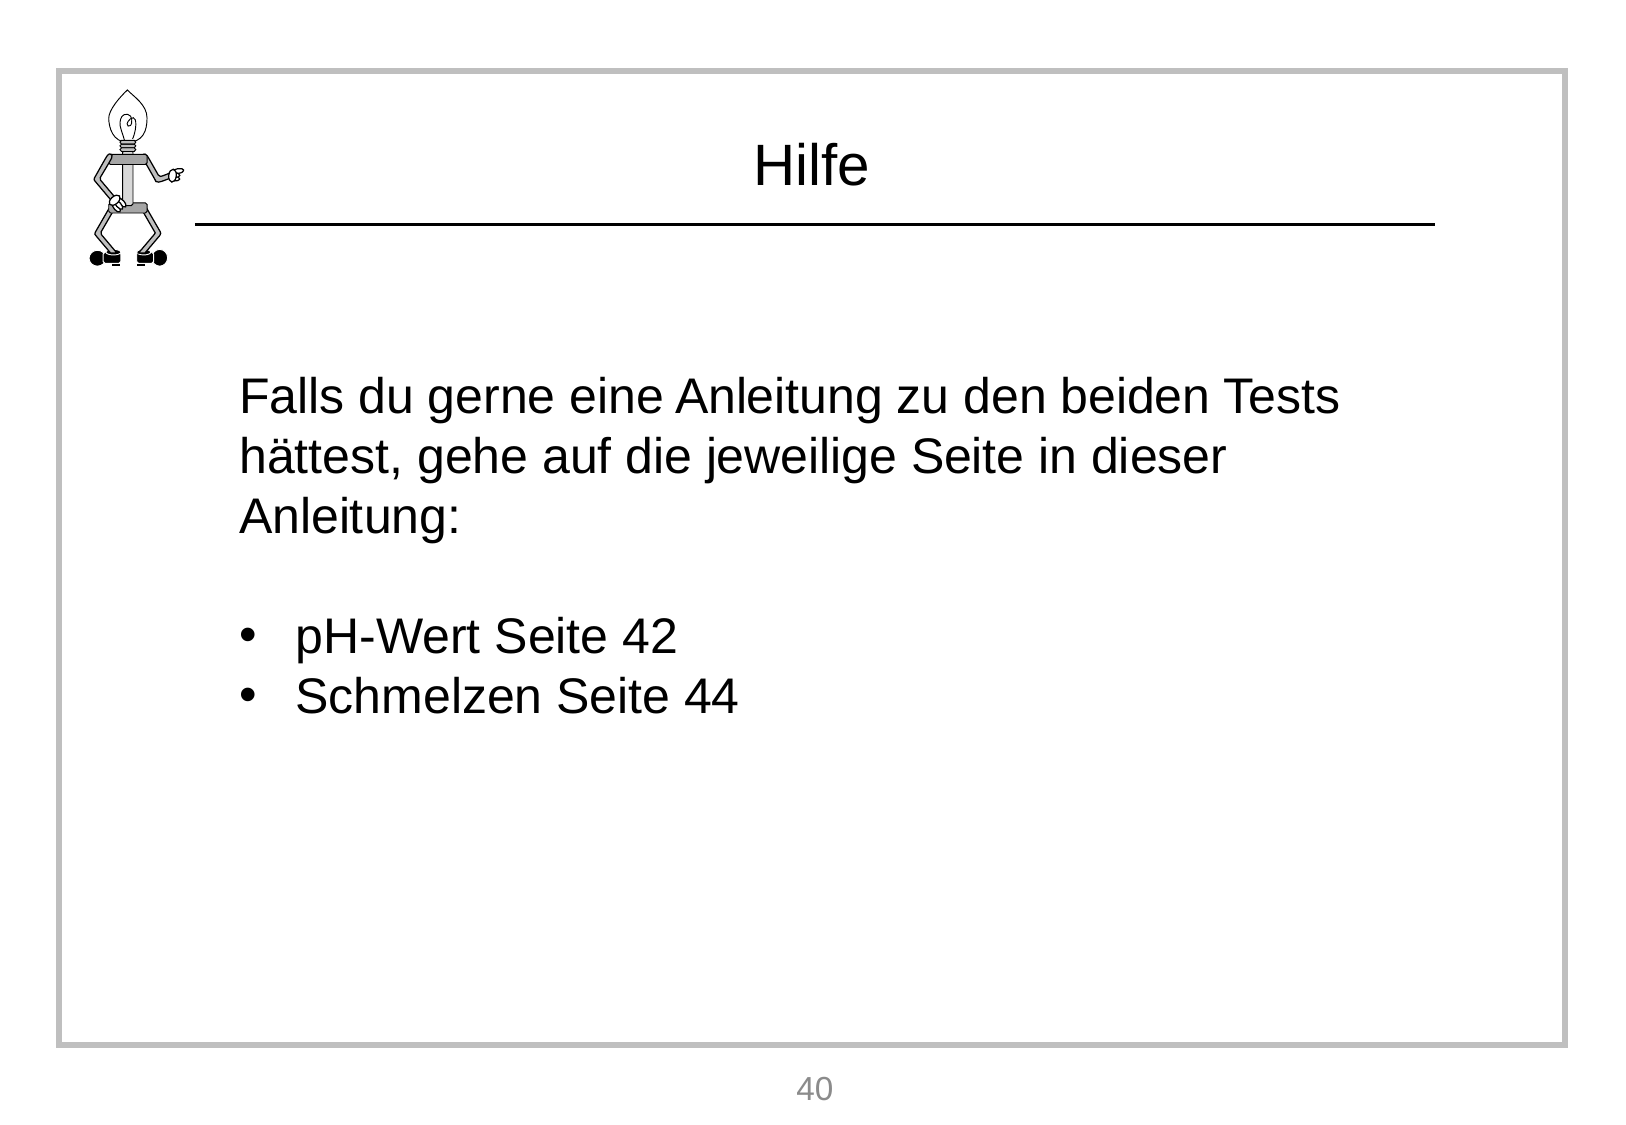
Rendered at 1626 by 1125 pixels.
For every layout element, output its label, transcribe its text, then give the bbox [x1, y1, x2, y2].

slide_number 40 [631, 1057, 998, 1117]
list Falls du gerne eine Anleitung zu den beiden Tests hättest, gehe auf die jeweilige Seite in dieser Anleitung: pH-Wert Seite 42 Schmelzen Seite 44 [224, 236, 1406, 945]
